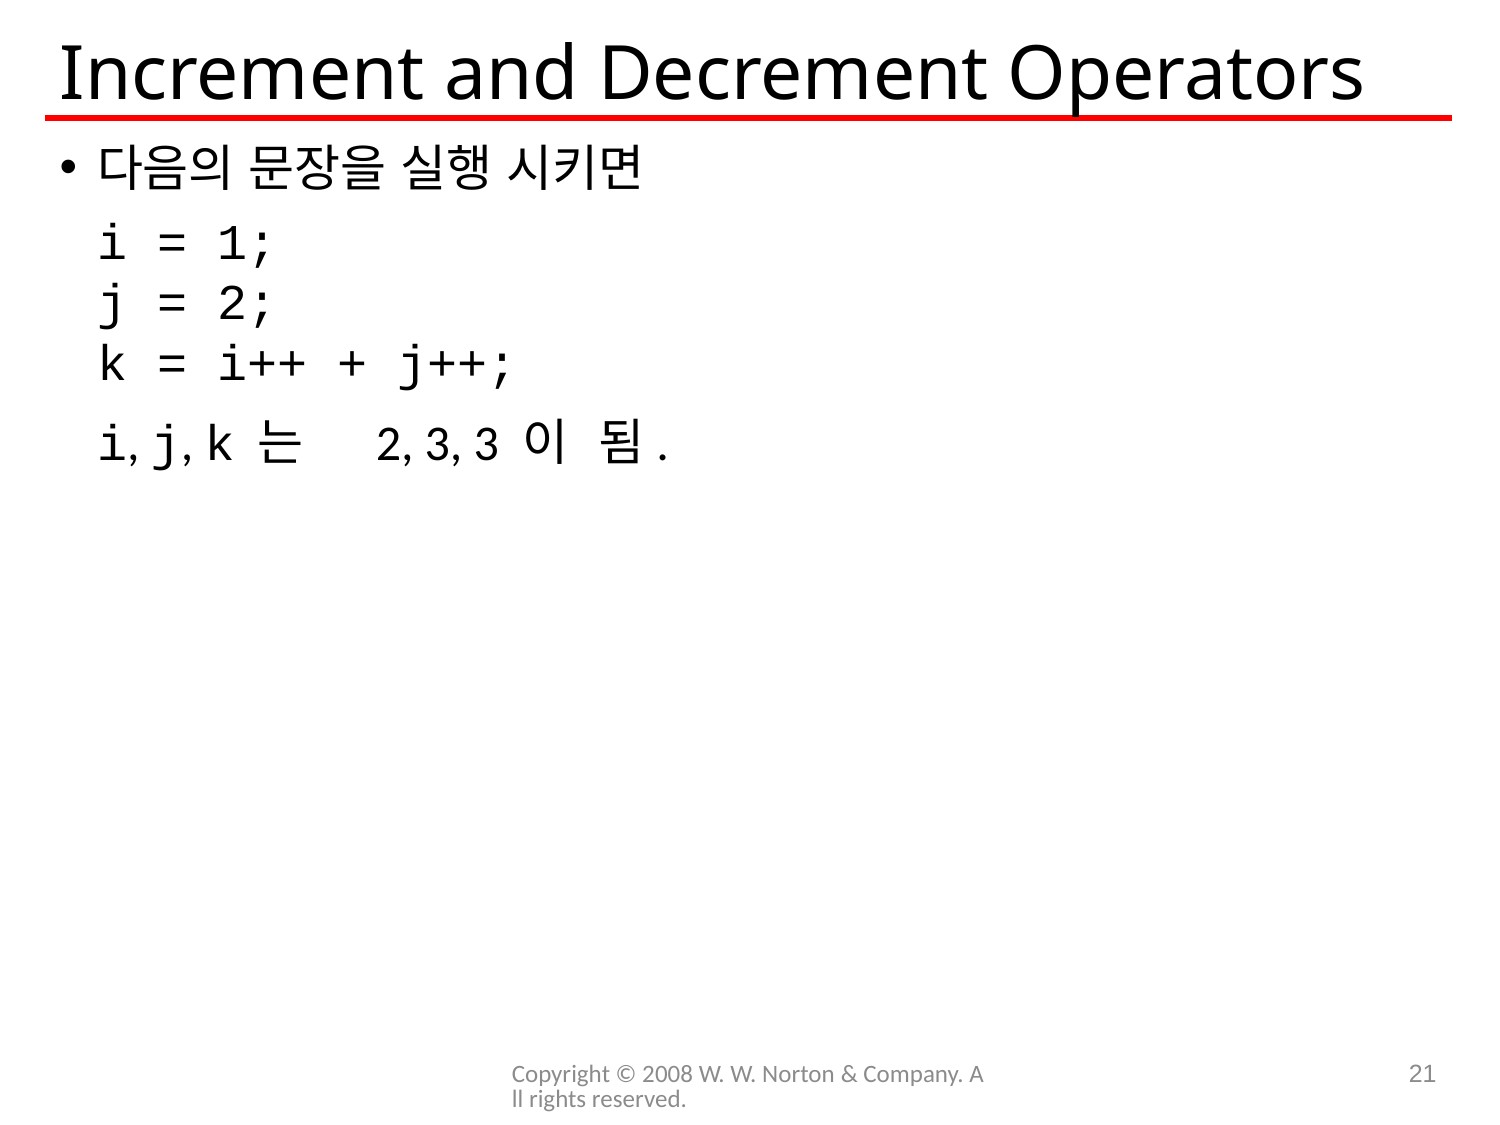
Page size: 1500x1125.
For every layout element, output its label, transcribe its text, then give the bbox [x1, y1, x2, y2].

title Increment and Decrement Operators [44, 41, 1452, 109]
footer Copyright © 2008 W. W. Norton & Company. All rights reserved. [496, 1042, 1004, 1103]
slide_number 21 [1059, 1042, 1452, 1103]
list 다음의 문장을 실행 시키면 i = 1; j = 2; k = i++ + j++; i, j, k 는 2, 3, 3 이 됨. [44, 128, 1452, 1016]
